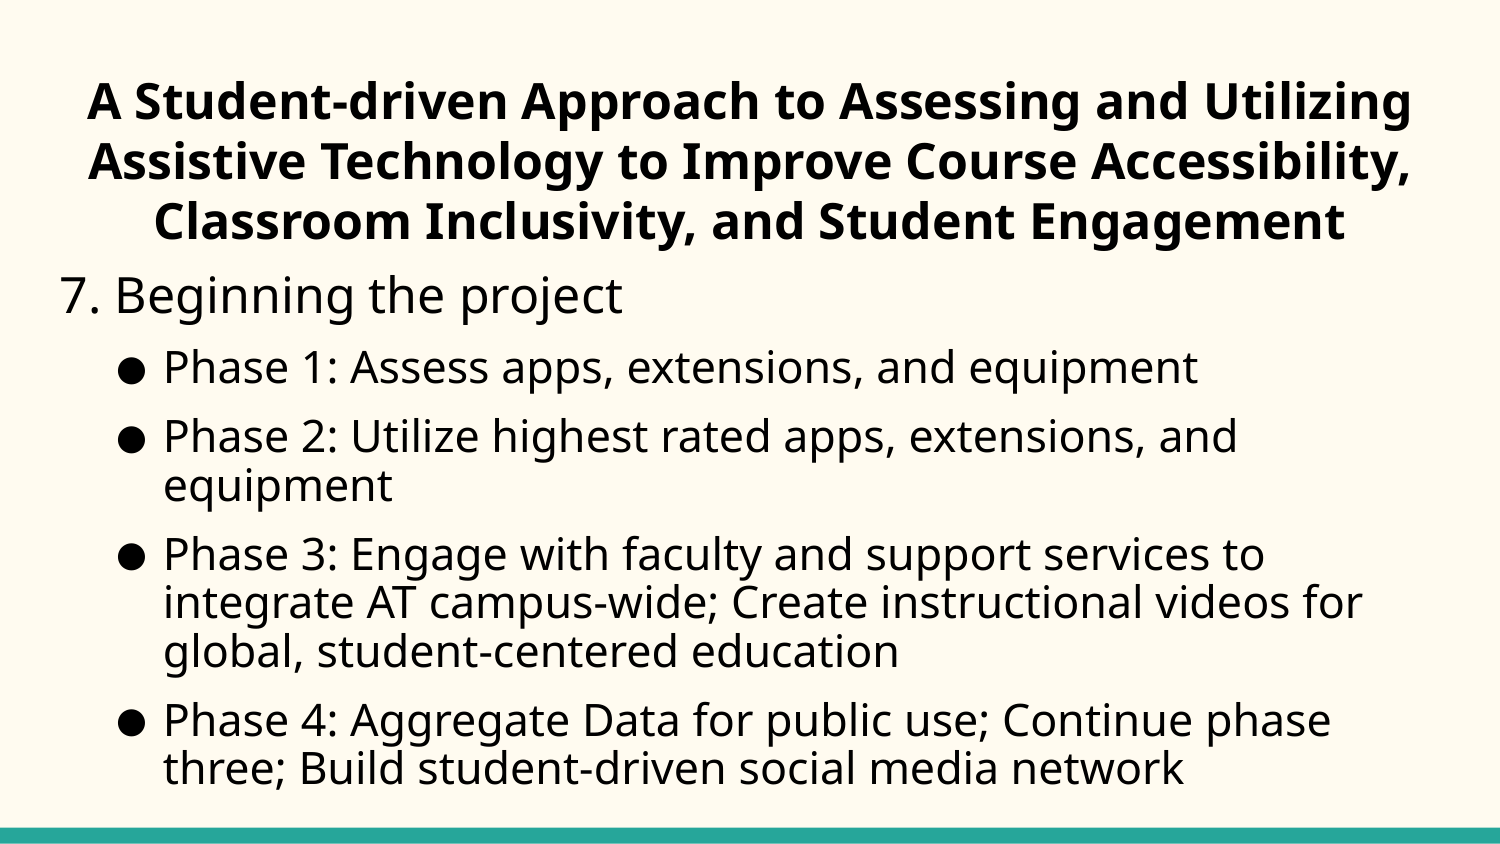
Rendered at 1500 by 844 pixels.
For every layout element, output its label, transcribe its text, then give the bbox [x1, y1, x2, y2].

list A Student-driven Approach to Assessing and Utilizing Assistive Technology to Improve Course Accessibility, Classroom Inclusivity, and Student Engagement 7. Beginning the project Phase 1: Assess apps, extensions, and equipment Phase 2: Utilize highest rated apps, extensions, and equipment Phase 3: Engage with faculty and support services to integrate AT campus-wide; Create instructional videos for global, student-centered education Phase 4: Aggregate Data for public use; Continue phase three; Build student-driven social media network [44, 54, 1456, 801]
